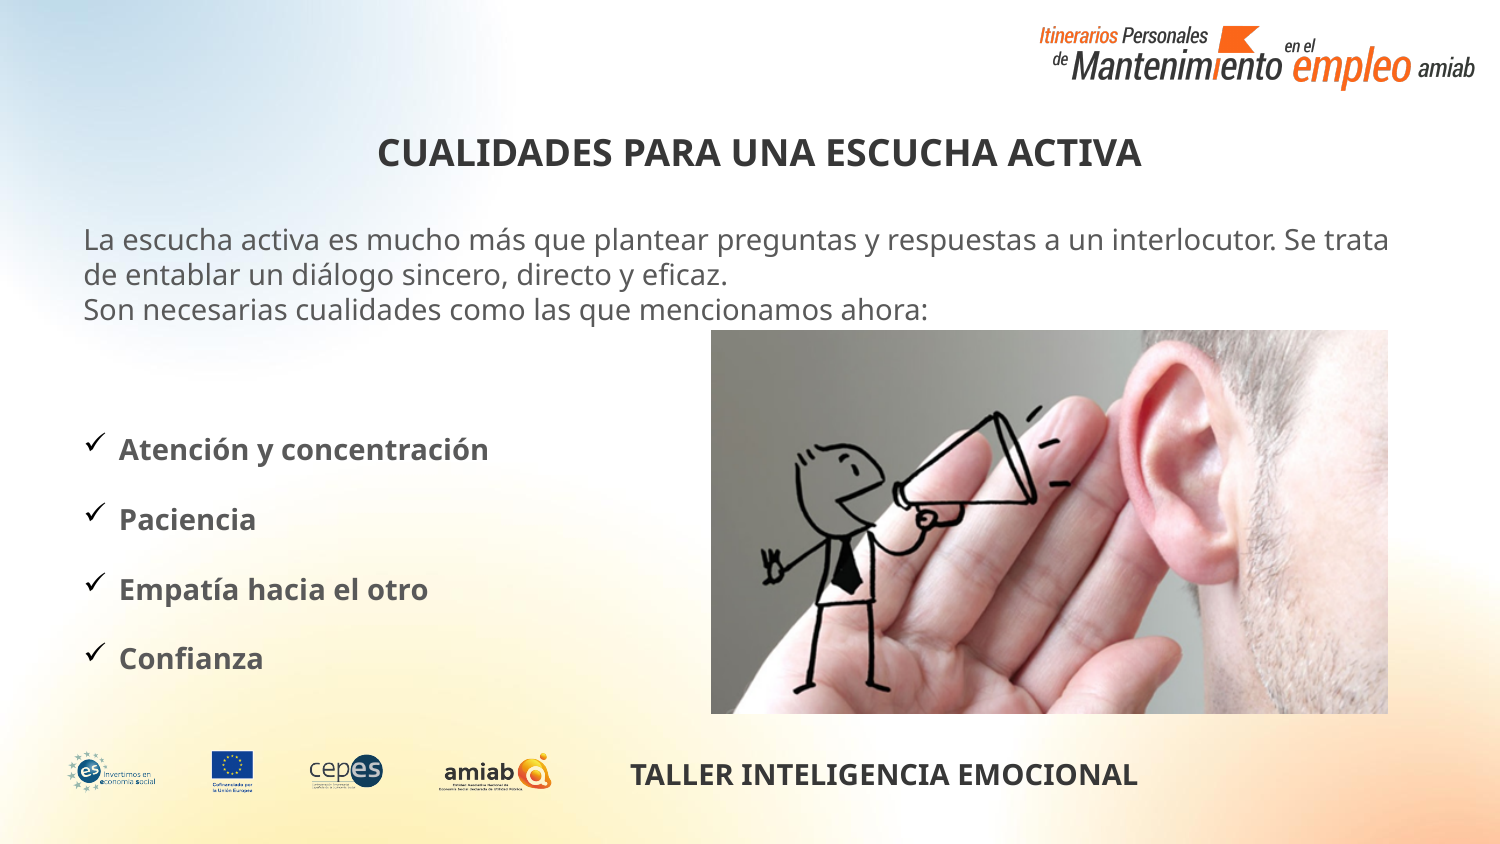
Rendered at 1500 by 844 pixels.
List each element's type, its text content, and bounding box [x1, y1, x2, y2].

text_box CUALIDADES PARA UNA ESCUCHA ACTIVA [68, 120, 1452, 184]
picture [0, 0, 1500, 844]
text_box TALLER INTELIGENCIA EMOCIONAL [621, 747, 1478, 800]
text_box La escucha activa es mucho más que plantear preguntas y respuestas a un interlocutor. Se trata de entablar un diálogo sincero, directo y eficaz. Son necesarias cualidades como las que mencionamos ahora: Atención y concentración Paciencia Empatía hacia el otro Confianza [68, 206, 1429, 679]
